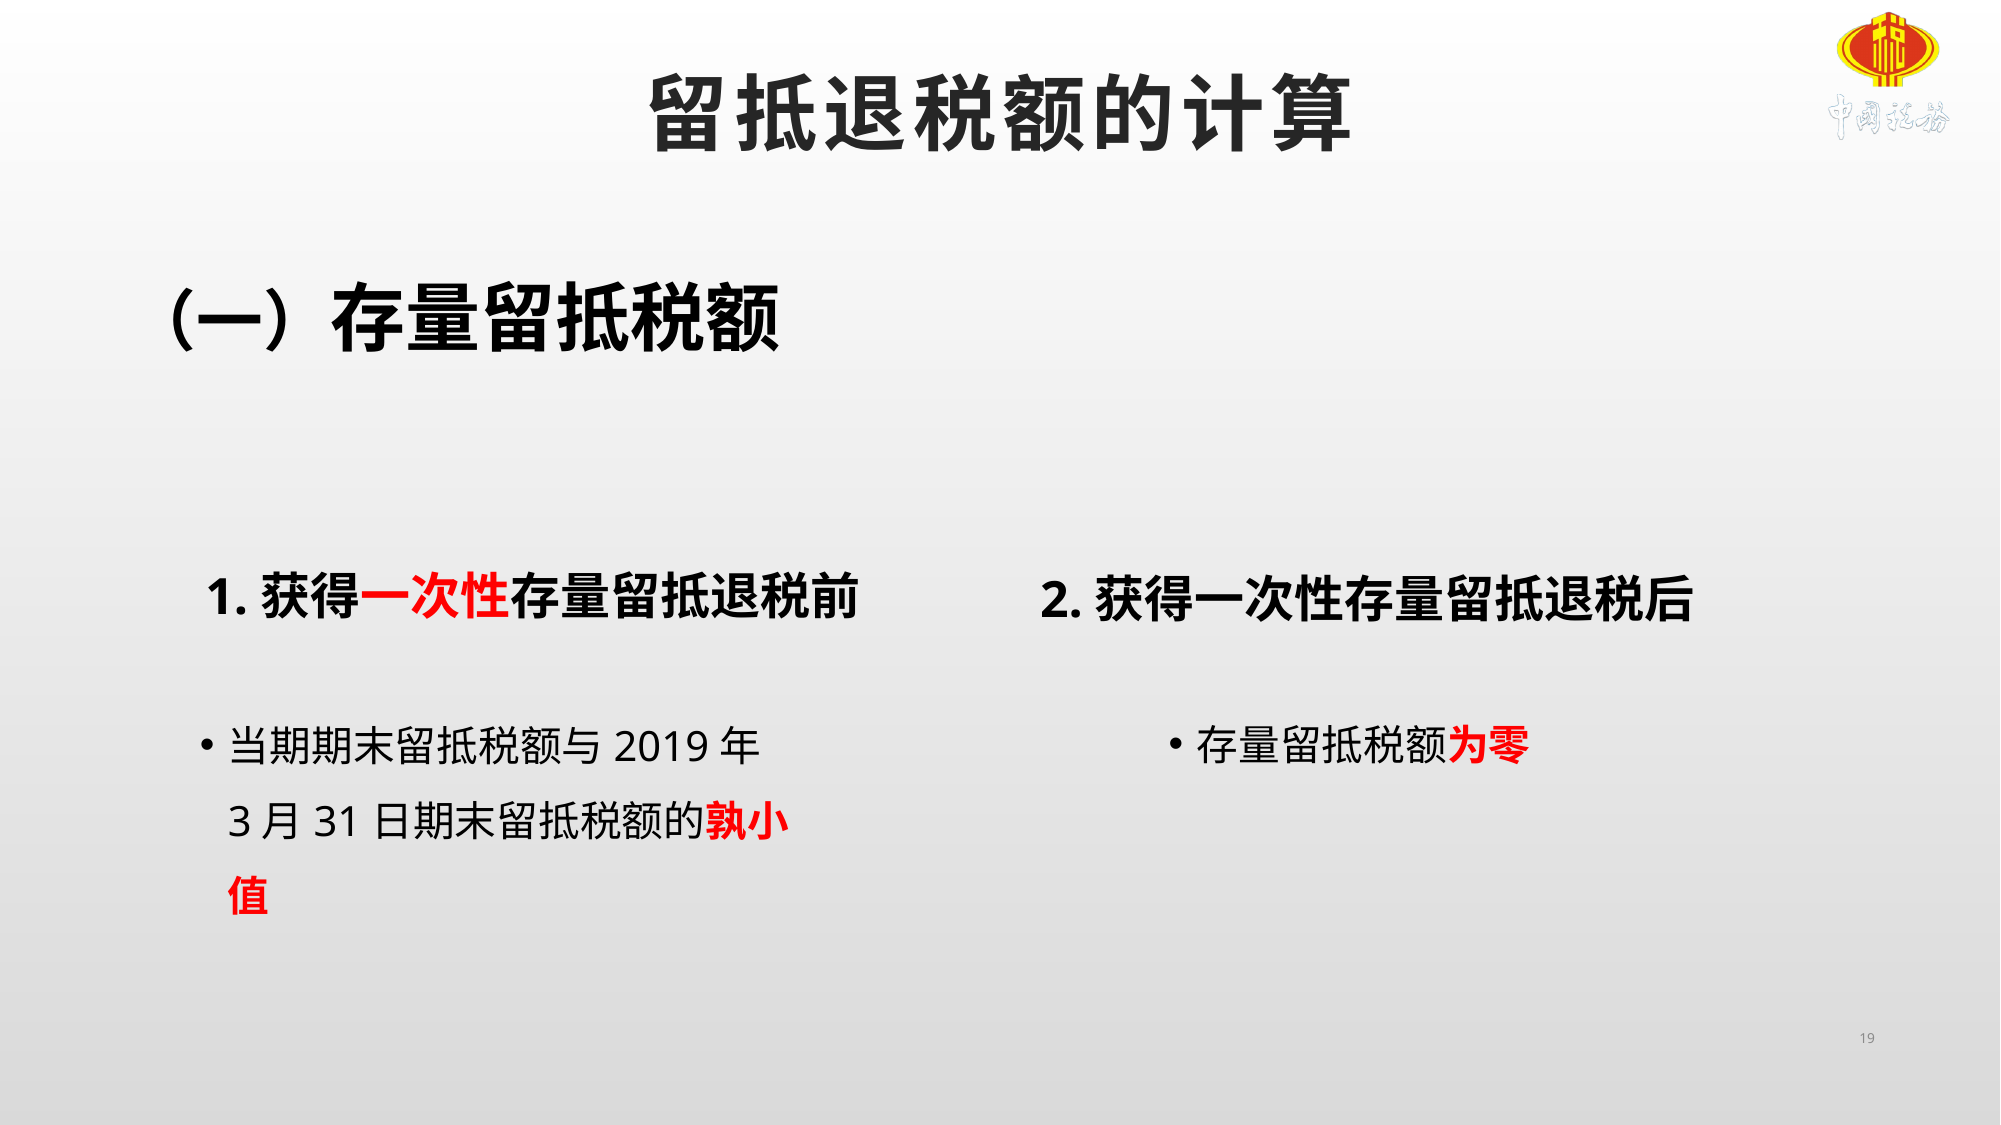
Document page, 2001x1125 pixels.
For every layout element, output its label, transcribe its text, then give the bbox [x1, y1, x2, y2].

picture [1778, 0, 2000, 150]
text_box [115, 262, 1710, 825]
text_box 留抵退税额的计算 [109, 0, 1890, 169]
slide_number 19 [1412, 1022, 1890, 1057]
